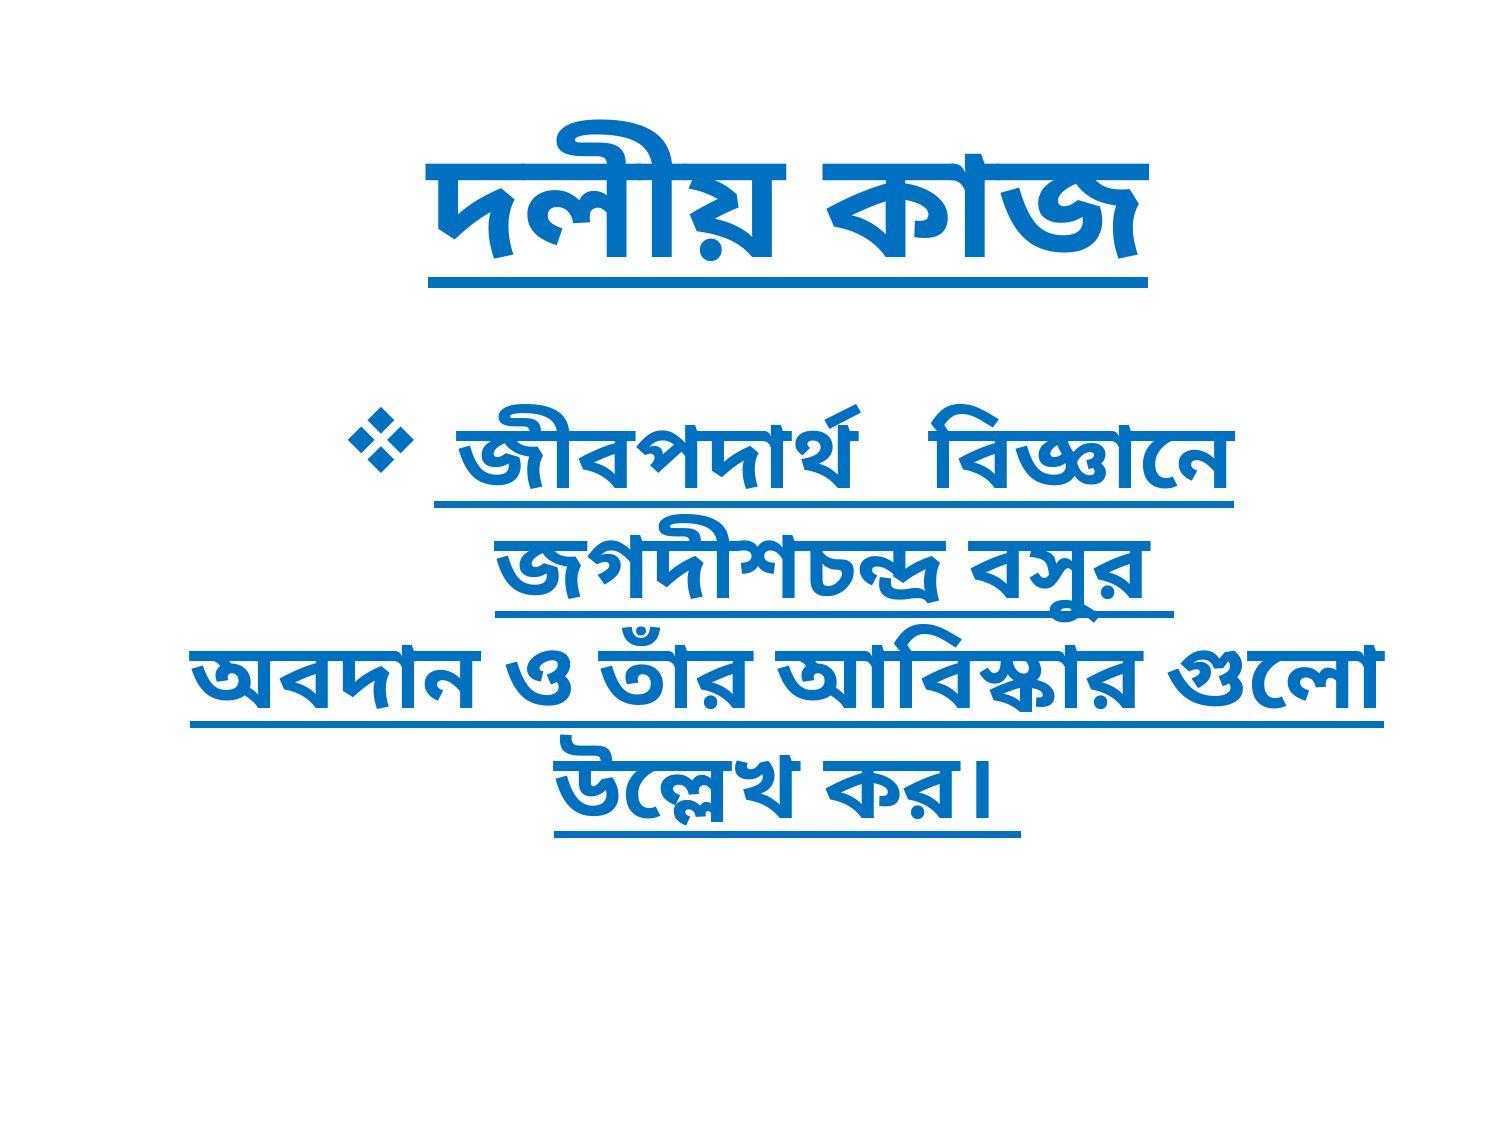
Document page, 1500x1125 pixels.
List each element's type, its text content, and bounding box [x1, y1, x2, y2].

text_box দলীয় কাজ জীবপদার্থ বিজ্ঞানে জগদীশচন্দ্র বসুর অবদান ও তাঁর আবিস্কার গুলো উল্লেখ কর। [174, 99, 1400, 925]
